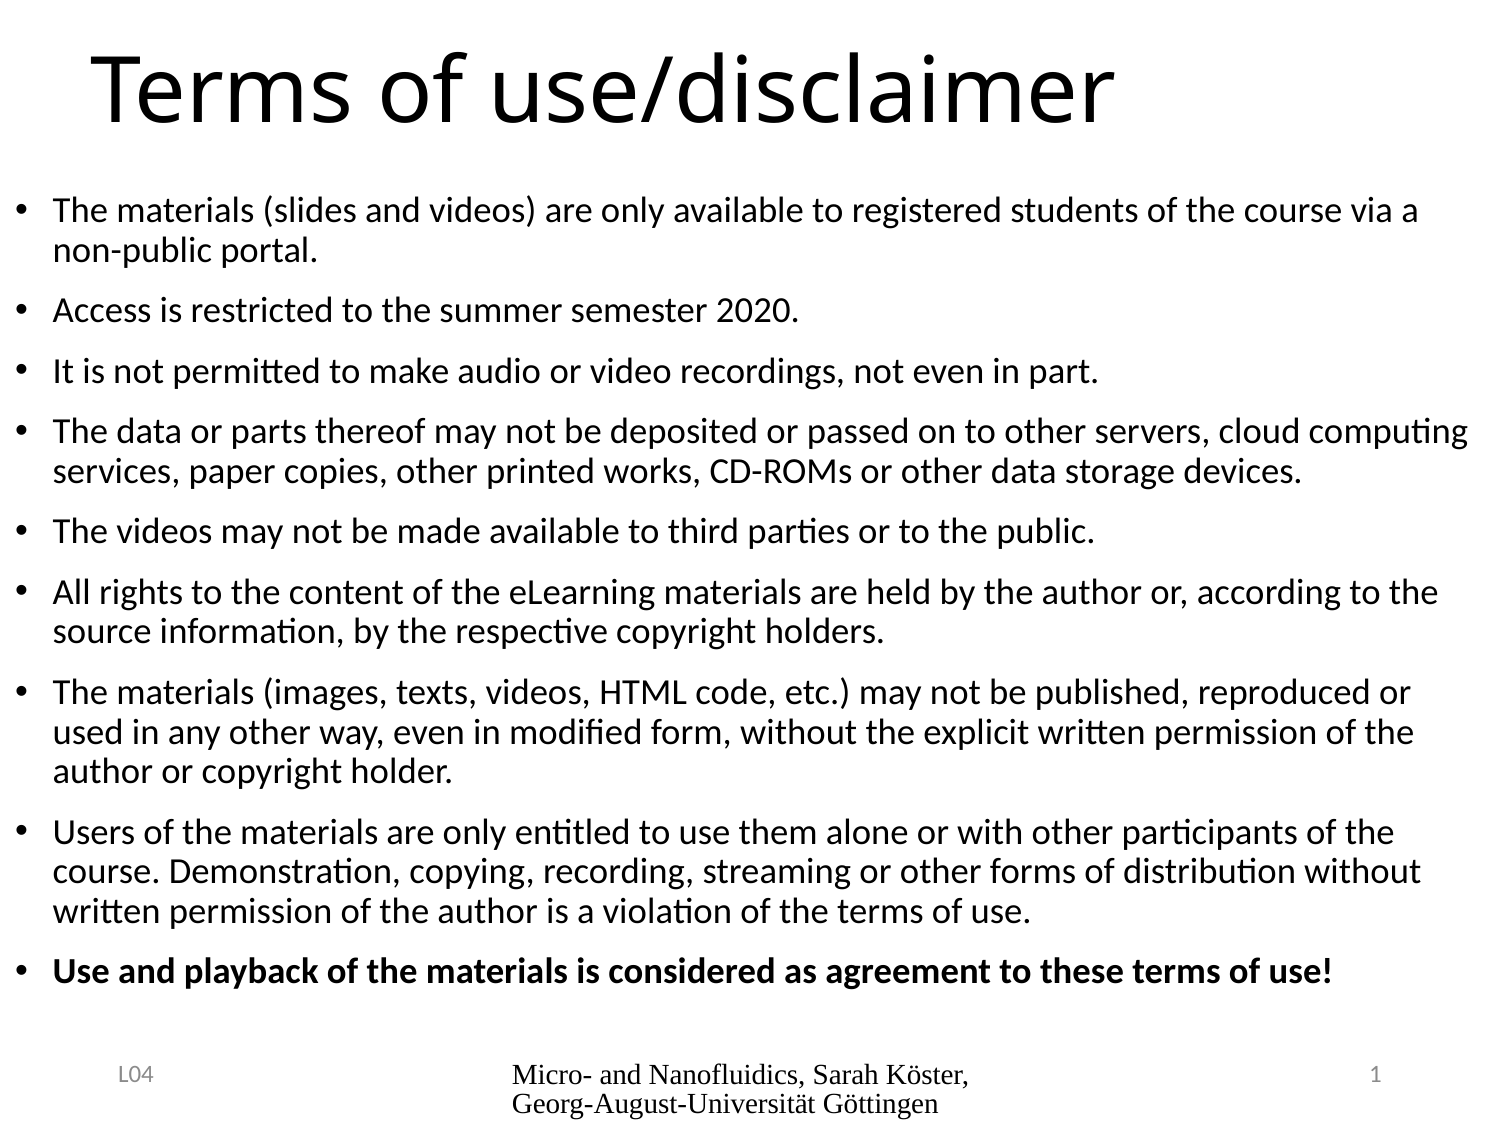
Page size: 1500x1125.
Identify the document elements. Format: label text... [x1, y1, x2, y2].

slide_number L04 [103, 1042, 441, 1103]
slide_number 1 [1059, 1042, 1397, 1103]
footer Micro- and Nanofluidics, Sarah Köster, Georg-August-Universität Göttingen [496, 1042, 1004, 1103]
title Terms of use/disclaimer [75, 0, 1425, 183]
list The materials (slides and videos) are only available to registered students of the course via a non-public portal. Access is restricted to the summer semester 2020. It is not permitted to make audio or video recordings, not even in part. The data or parts thereof may not be deposited or passed on to other servers, cloud computing services, paper copies, other printed works, CD-ROMs or other data storage devices. The videos may not be made available to third parties or to the public. All rights to the content of the eLearning materials are held by the author or, according to the source information, by the respective copyright holders. The materials (images, texts, videos, HTML code, etc.) may not be published, reproduced or used in any other way, even in modified form, without the explicit written permission of the author or copyright holder. Users of the materials are only entitled to use them alone or with other participants of the course. Demonstration, copying, recording, streaming or other forms of distribution without written permission of the author is a violation of the terms of use. Use and playback of the materials is considered as agreement to these terms of use! [0, 183, 1500, 1043]
